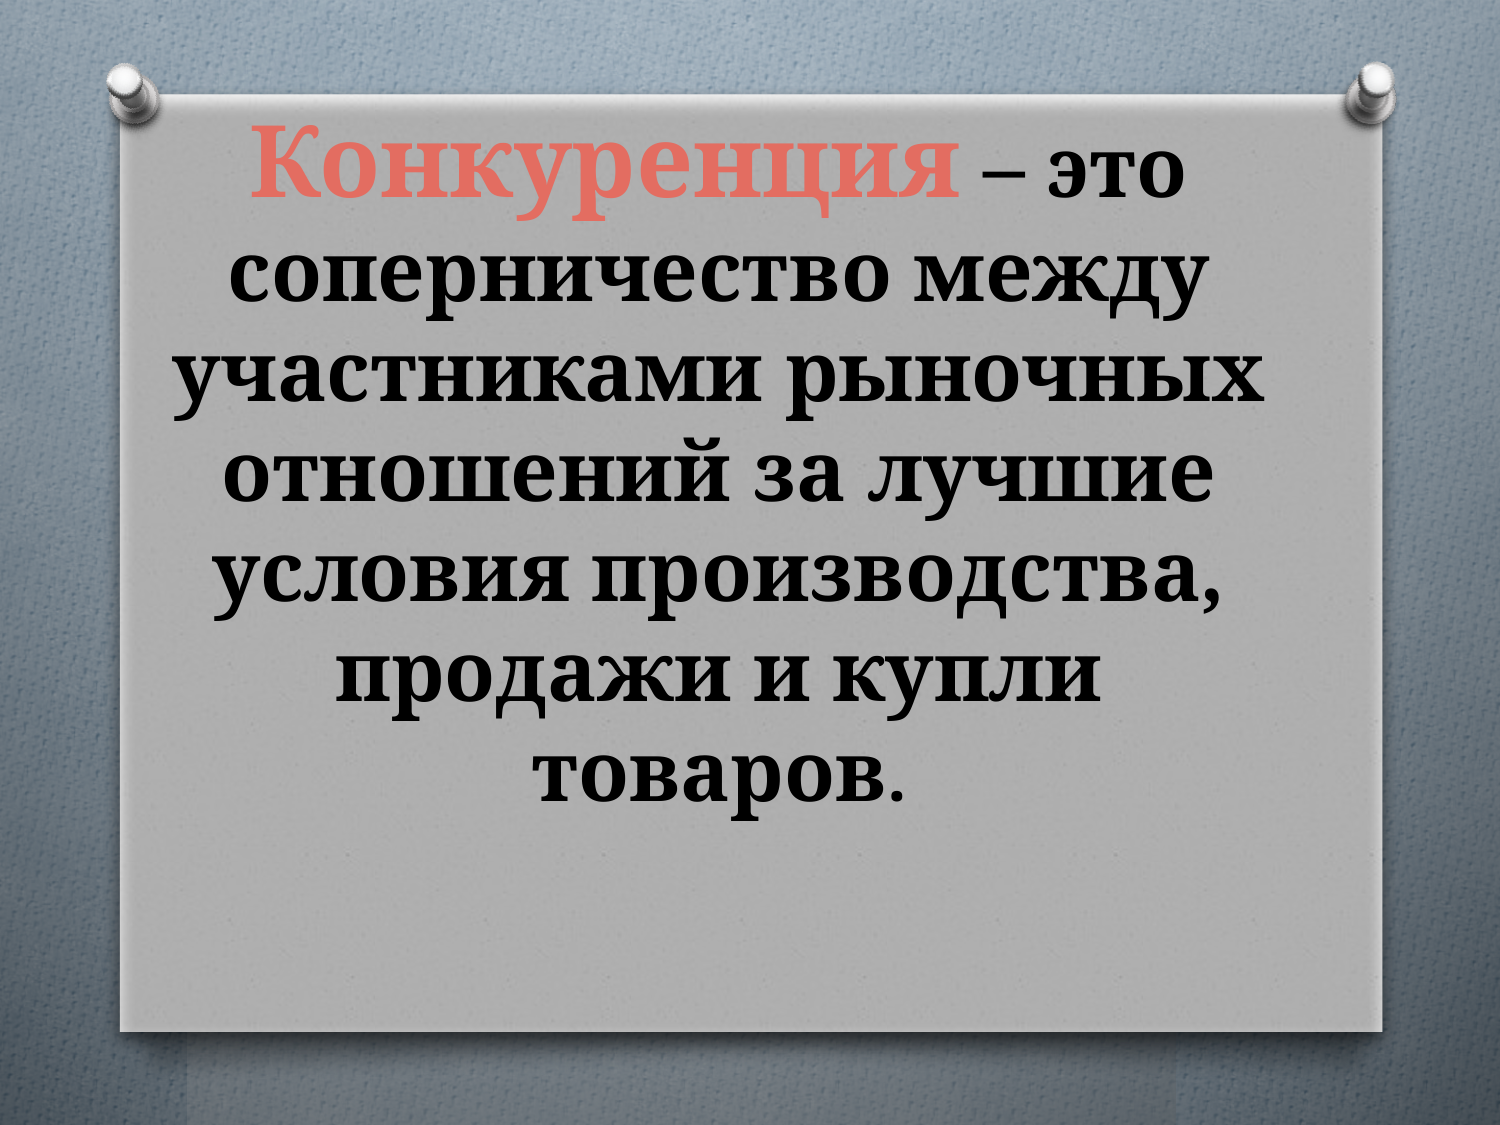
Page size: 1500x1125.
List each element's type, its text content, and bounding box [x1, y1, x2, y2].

picture [75, 29, 198, 153]
picture [1317, 35, 1439, 156]
title Конкуренция – это соперничество между участниками рыночных отношений за лучшие условия производства, продажи и купли товаров. [147, 219, 1291, 696]
